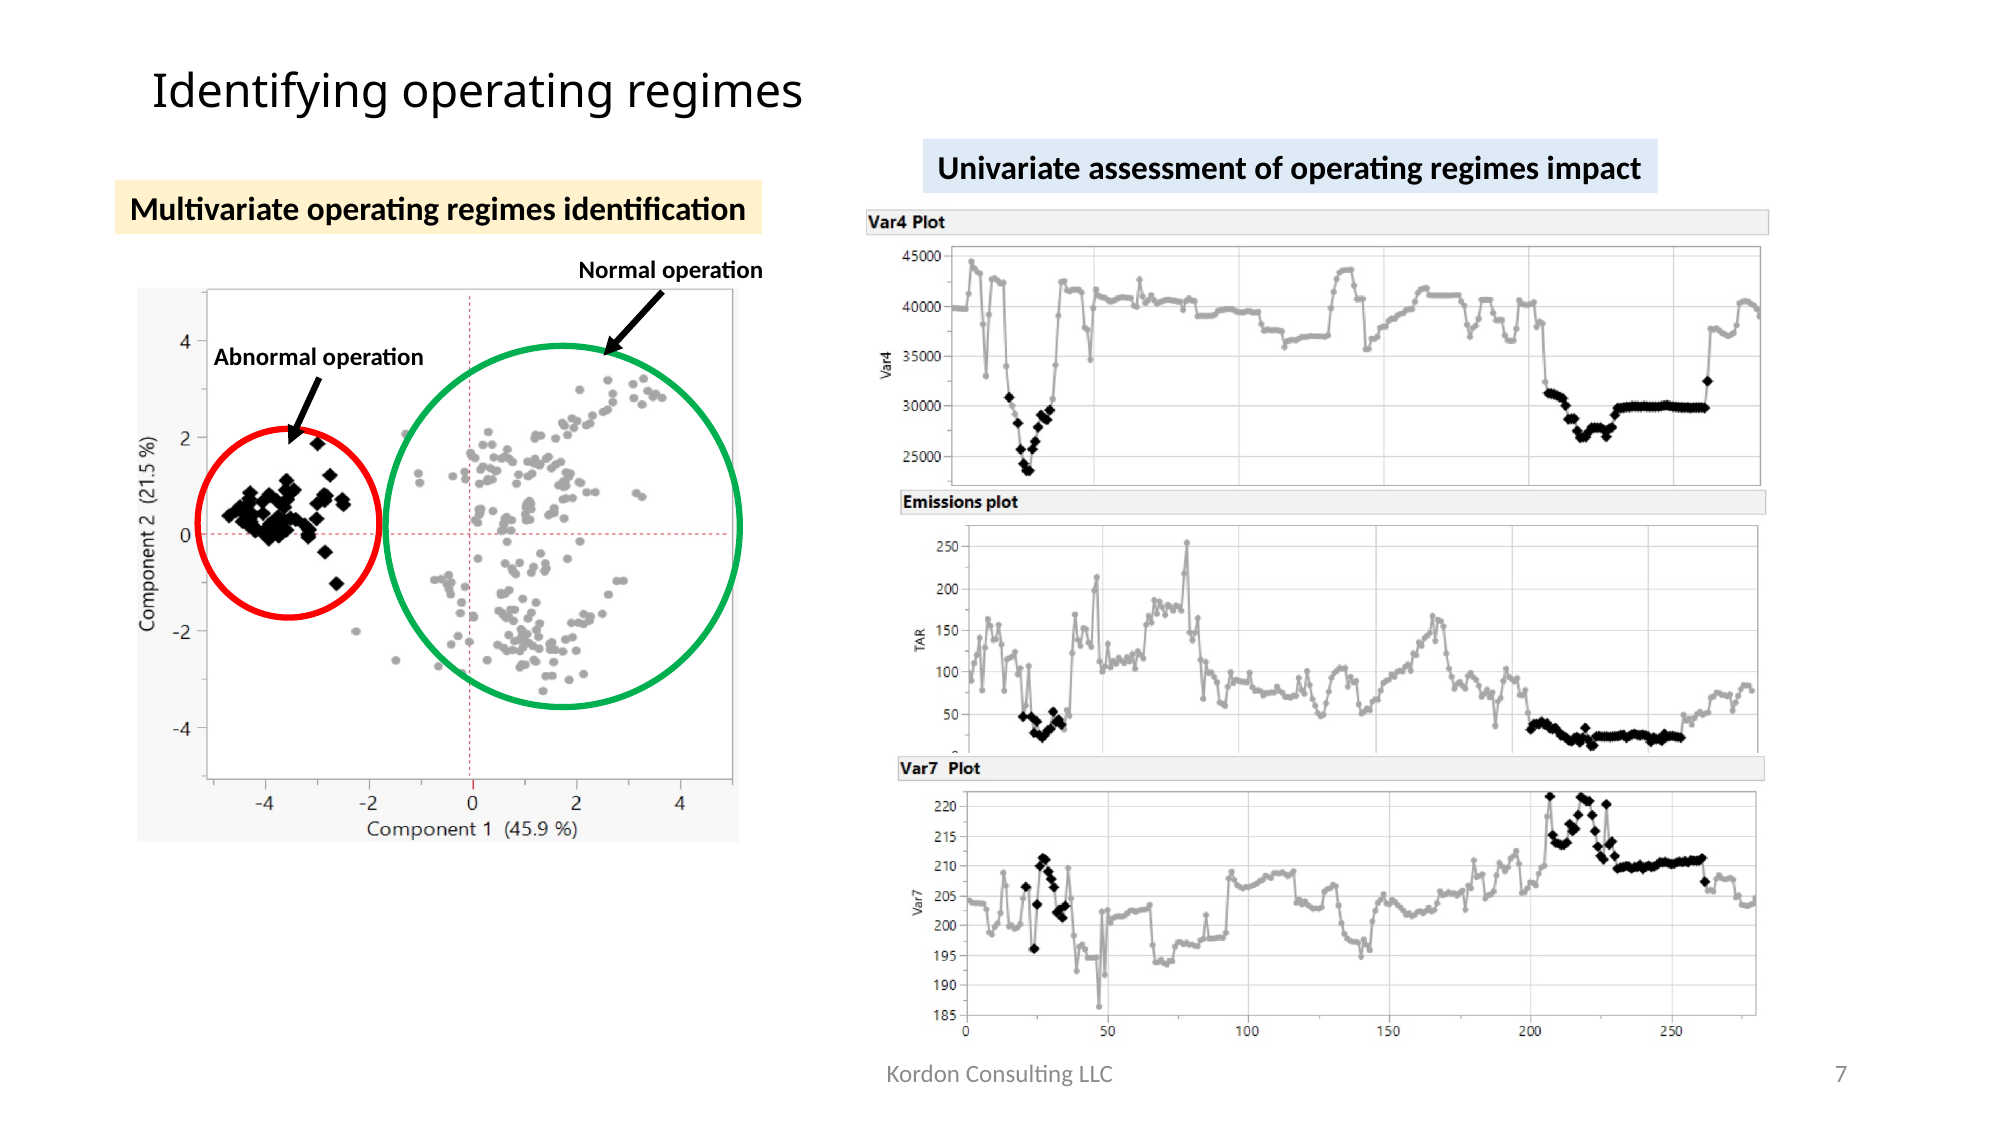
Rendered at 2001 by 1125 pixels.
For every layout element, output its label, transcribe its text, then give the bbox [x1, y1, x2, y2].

picture [137, 282, 740, 842]
footer Kordon Consulting LLC [662, 1042, 1338, 1103]
text_box Univariate assessment of operating regimes impact [922, 138, 1658, 194]
slide_number 7 [1412, 1042, 1863, 1103]
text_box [288, 378, 320, 445]
text_box Normal operation [563, 246, 779, 291]
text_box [603, 291, 663, 356]
text_box Multivariate operating regimes identification [114, 179, 763, 235]
title Identifying operating regimes [137, 59, 1863, 126]
picture [866, 207, 1778, 1043]
